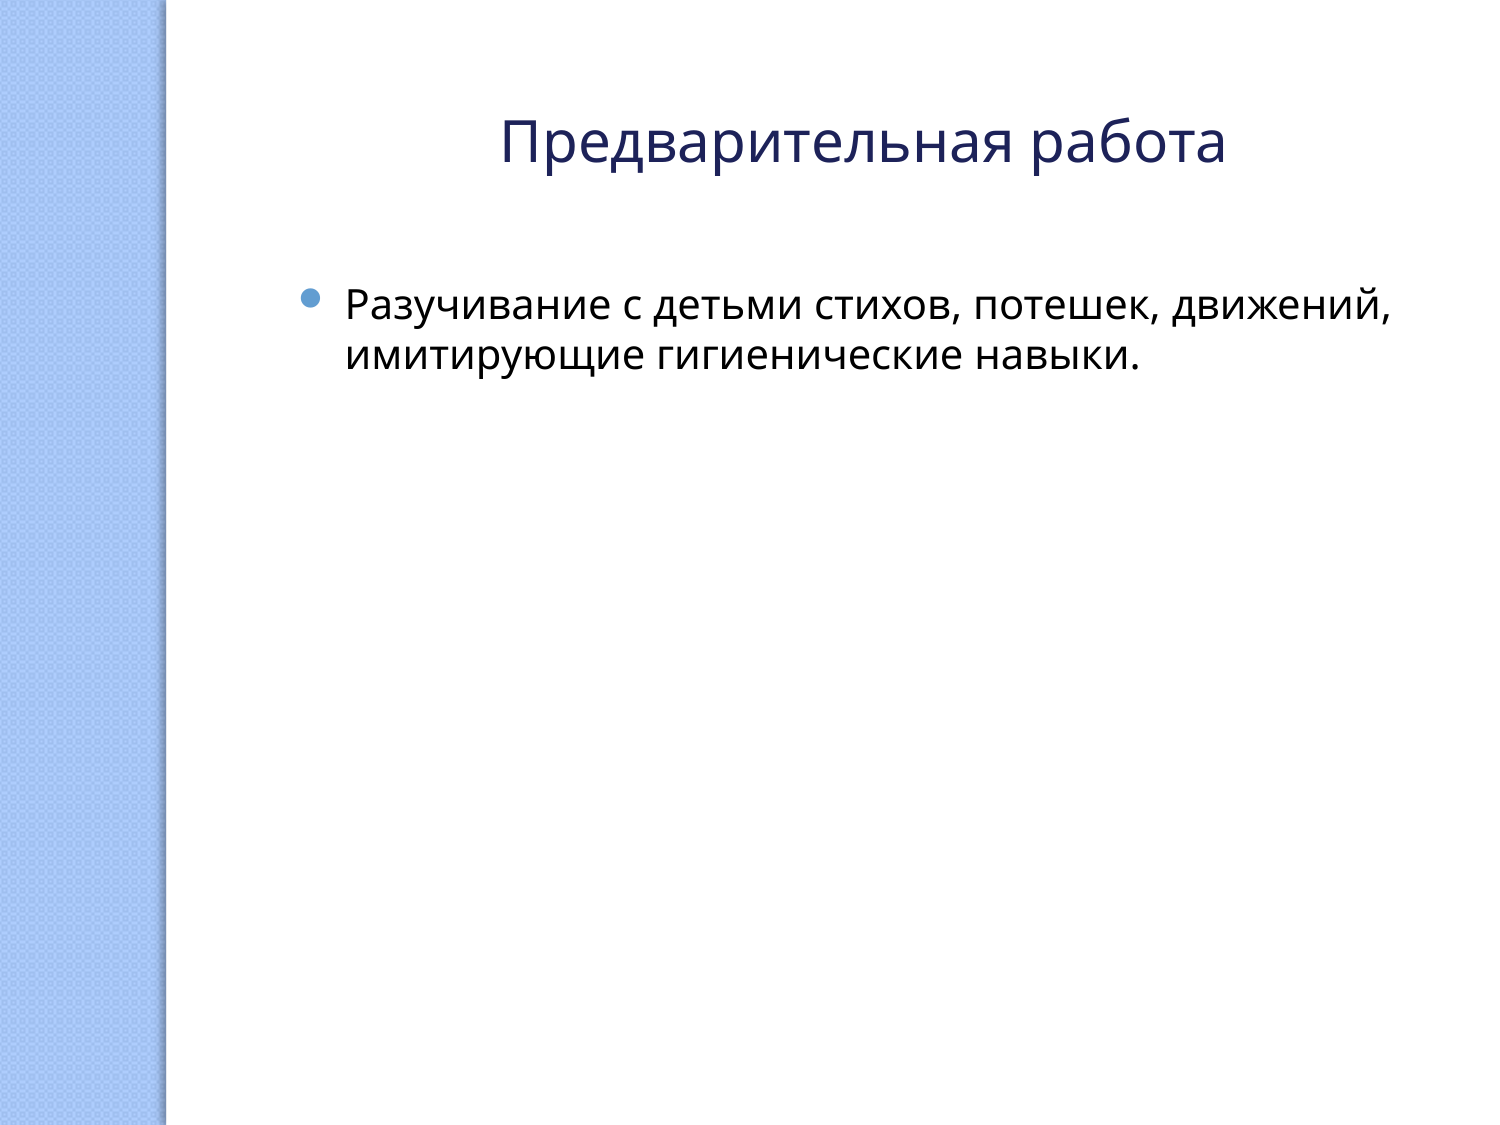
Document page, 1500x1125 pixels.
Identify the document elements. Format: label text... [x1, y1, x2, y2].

list Разучивание с детьми стихов, потешек, движений, имитирующие гигиенические навыки. [269, 208, 1447, 1025]
title Предварительная работа [269, 45, 1459, 233]
